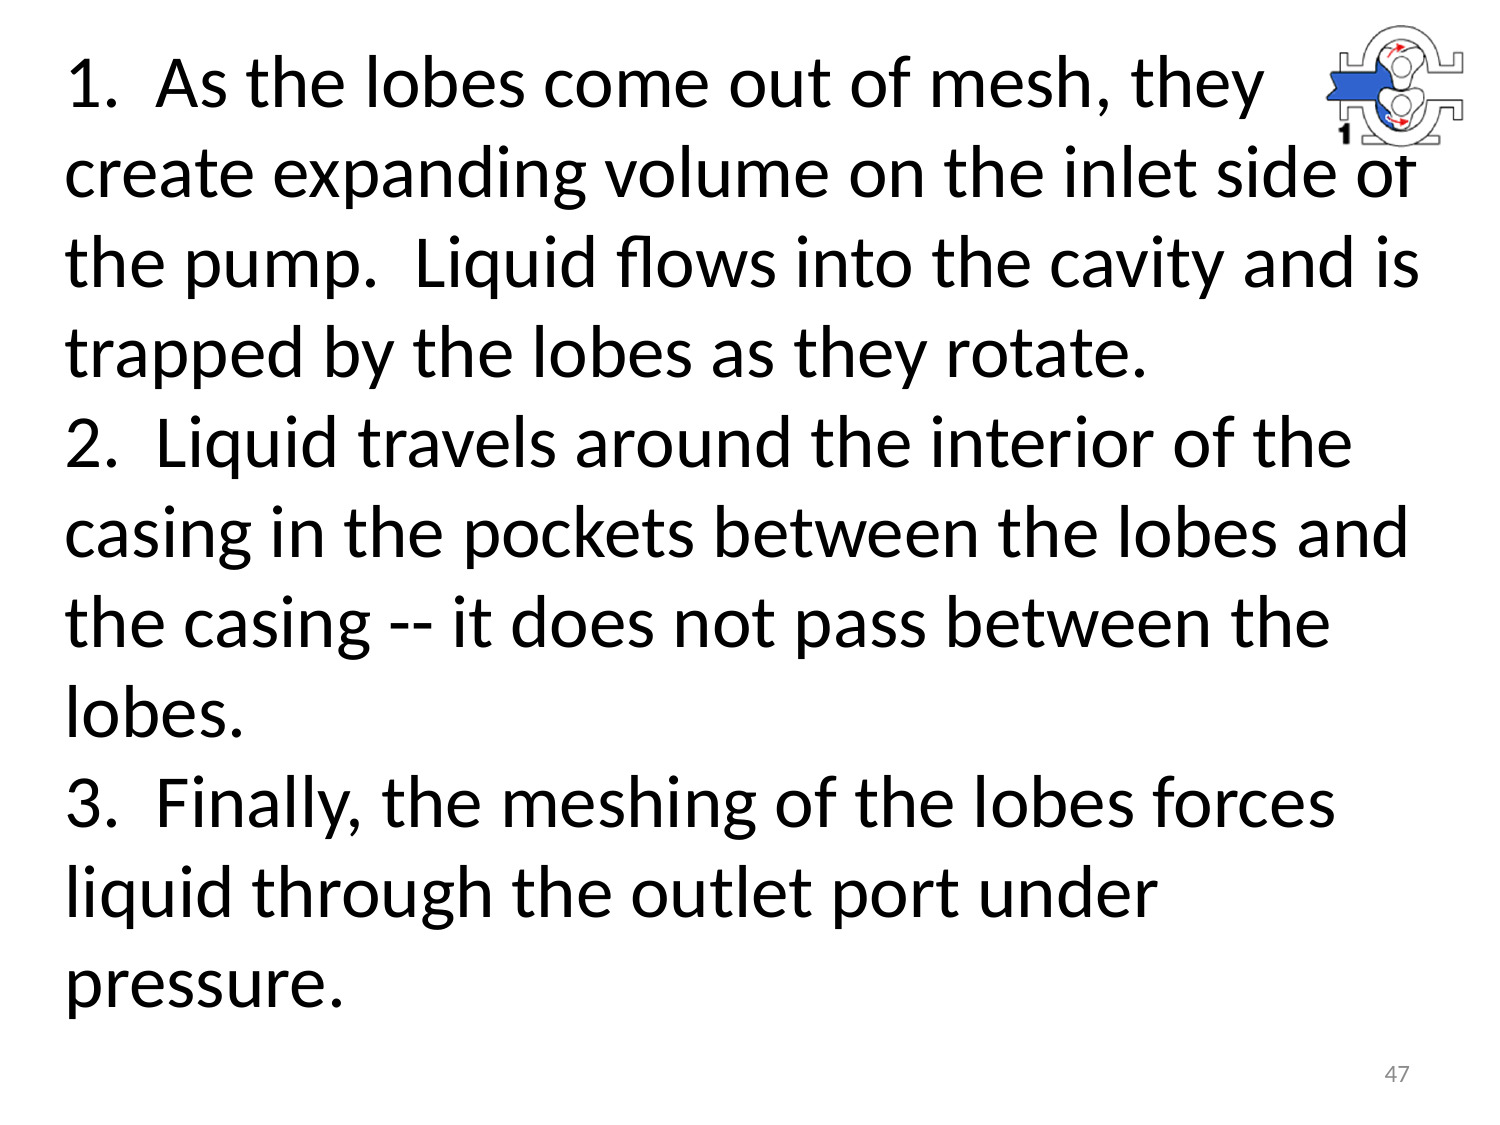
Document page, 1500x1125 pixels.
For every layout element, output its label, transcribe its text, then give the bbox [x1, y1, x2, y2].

slide_number 47 [1074, 1042, 1425, 1103]
text_box 1. As the lobes come out of mesh, they create expanding volume on the inlet side of the pump. Liquid flows into the cavity and is trapped by the lobes as they rotate. 2. Liquid travels around the interior of the casing in the pockets between the lobes and the casing -- it does not pass between the lobes. 3. Finally, the meshing of the lobes forces liquid through the outlet port under pressure. [50, 24, 1438, 1075]
picture [1324, 24, 1469, 156]
